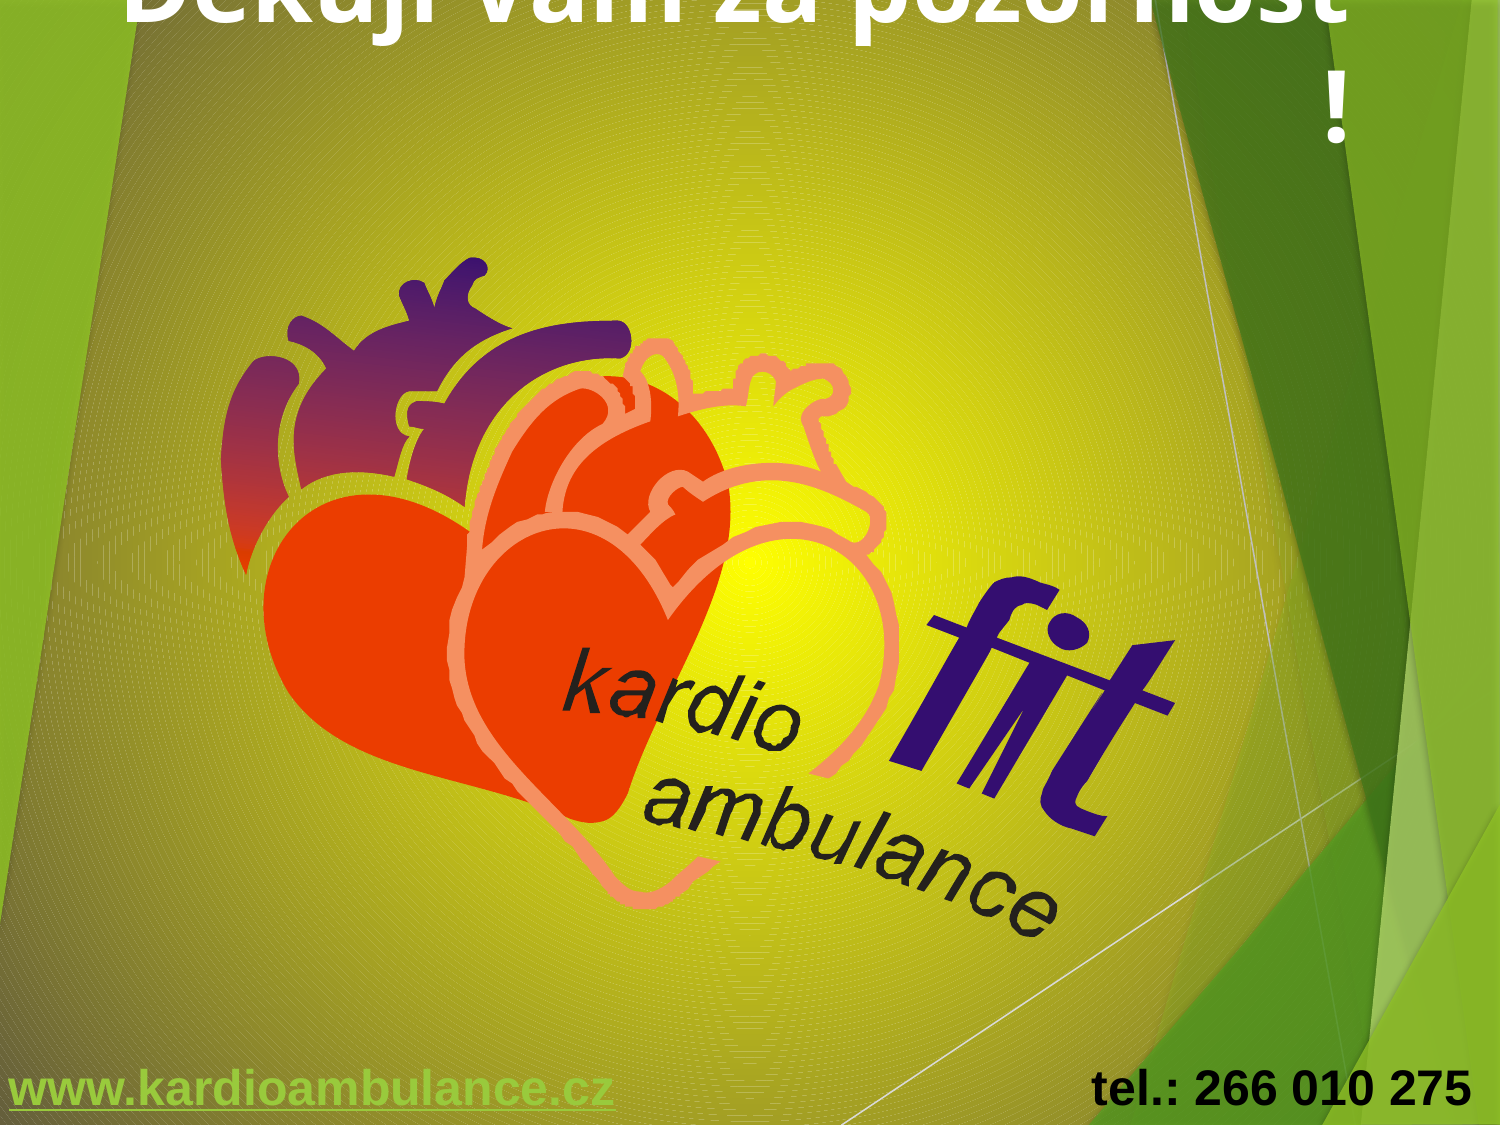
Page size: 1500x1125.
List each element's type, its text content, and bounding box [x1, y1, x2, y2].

title Děkuji Vám za pozornost ! [100, 0, 1366, 170]
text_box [217, 254, 1179, 943]
footer www.kardioambulance.cz tel.: 266 010 275 [0, 1046, 1500, 1125]
